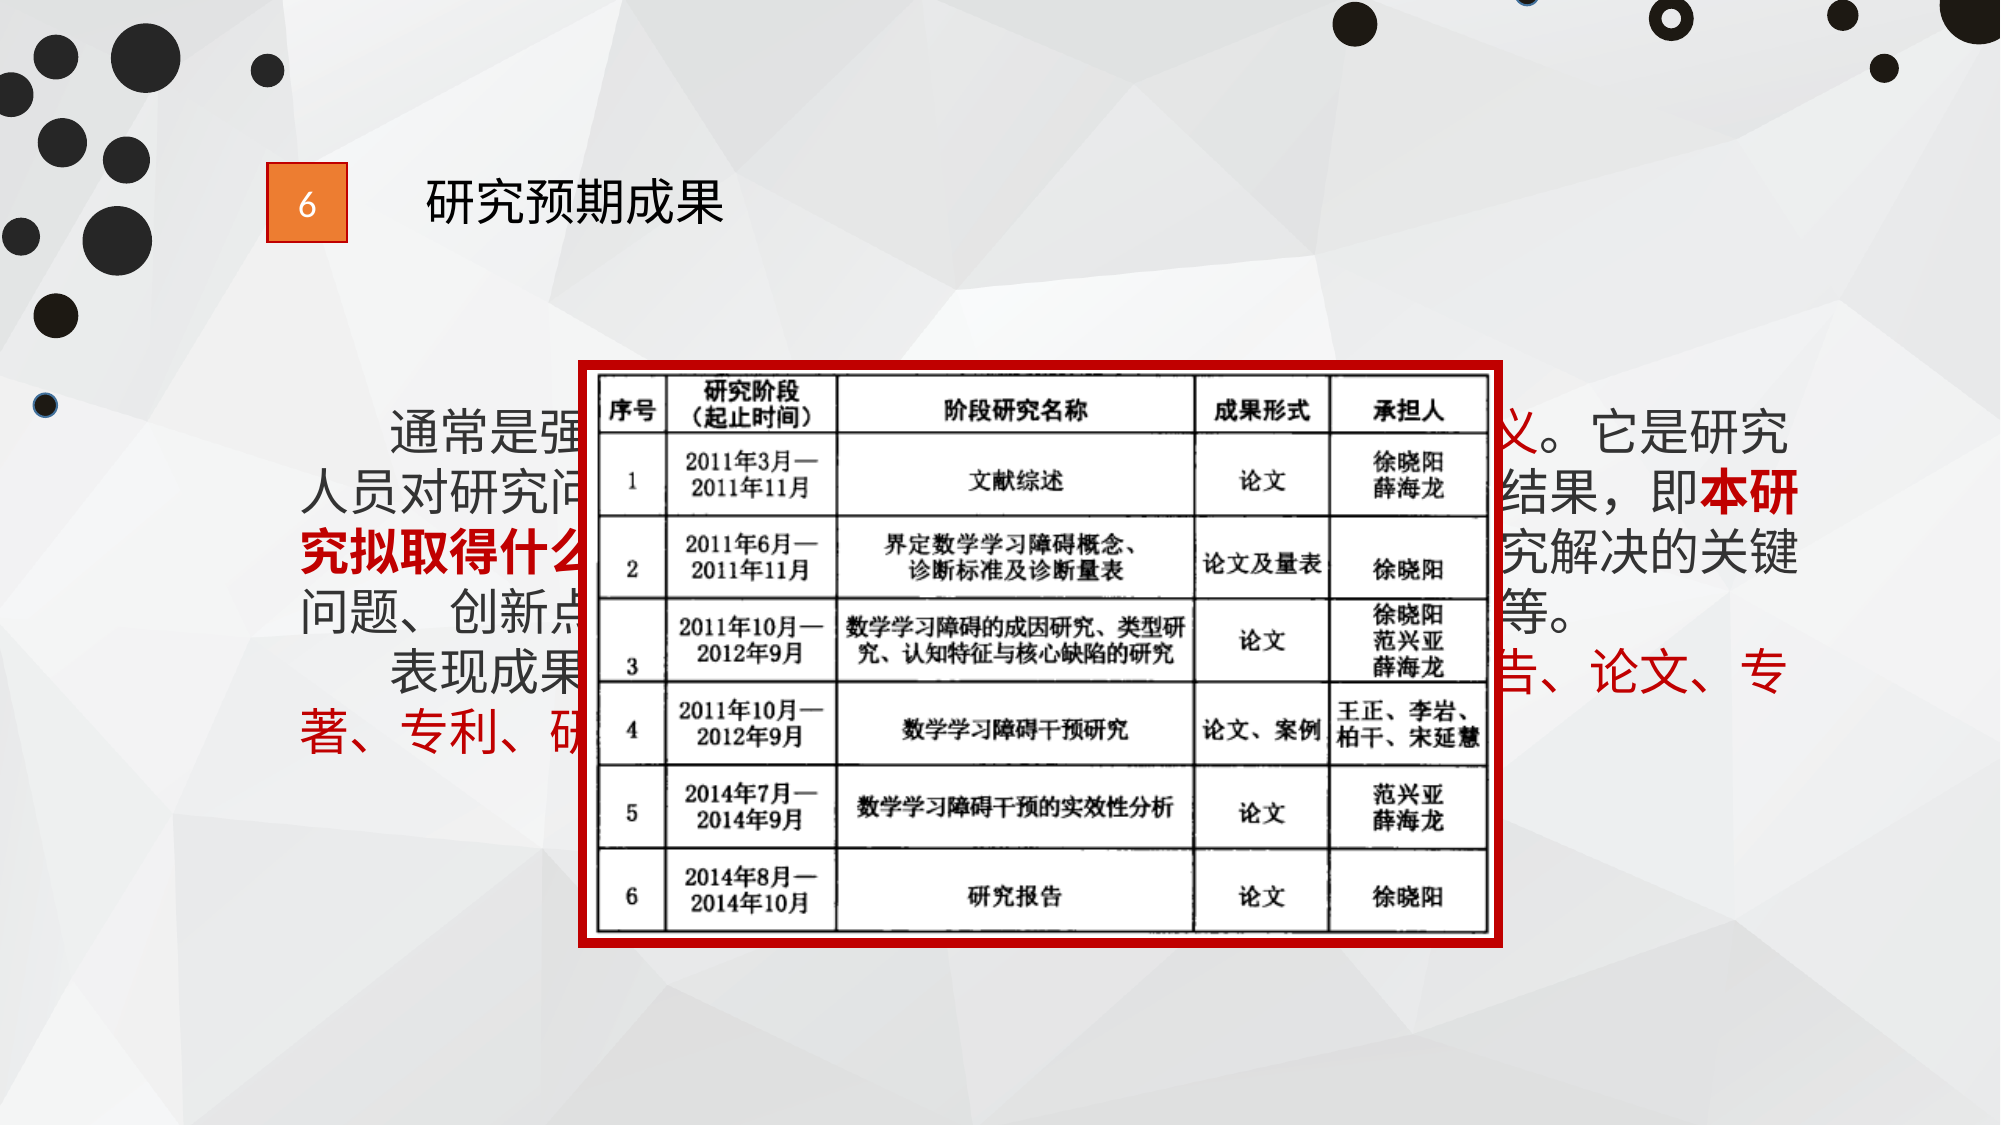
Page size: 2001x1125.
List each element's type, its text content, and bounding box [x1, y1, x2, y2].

text_box [32, 292, 80, 340]
text_box [109, 22, 182, 94]
text_box [32, 33, 80, 81]
text_box [1654, 1, 1689, 36]
text_box [101, 135, 151, 185]
text_box [81, 205, 154, 277]
text_box [0, 71, 35, 119]
text_box [1868, 52, 1900, 84]
text_box [249, 52, 286, 89]
text_box [1516, 0, 1539, 7]
text_box [1331, 0, 1379, 48]
text_box 通常是强调研究成果在实际、理论和政策方面的意义。它是研究人员对研究问题进行论证和对使用方法进行分析的自然结果，即本研究拟取得什么形式的阶段研究成果和终结研究成果。研究解决的关键问题、创新点以及研究成果应用的社会效益、经济效益等。 表现成果的形式是多样的，包括调查报告、实验报告、论文、专著、专利、研究报告等。 [1503, 393, 1828, 768]
text_box [32, 392, 59, 419]
picture [0, 0, 2001, 1125]
text_box 6 [266, 162, 348, 243]
text_box 通常是强调研究成果在实际、理论和政策方面的意义。它是研究人员对研究问题进行论证和对使用方法进行分析的自然结果，即本研究拟取得什么形式的阶段研究成果和终结研究成果。研究解决的关键问题、创新点以及研究成果应用的社会效益、经济效益等。 表现成果的形式是多样的，包括调查报告、实验报告、论文、专著、专利、研究报告等。 [284, 393, 578, 768]
text_box [0, 216, 42, 257]
text_box [1826, 0, 1860, 32]
text_box [1938, 0, 2000, 46]
text_box [36, 117, 89, 169]
text_box 研究预期成果 [410, 162, 957, 238]
